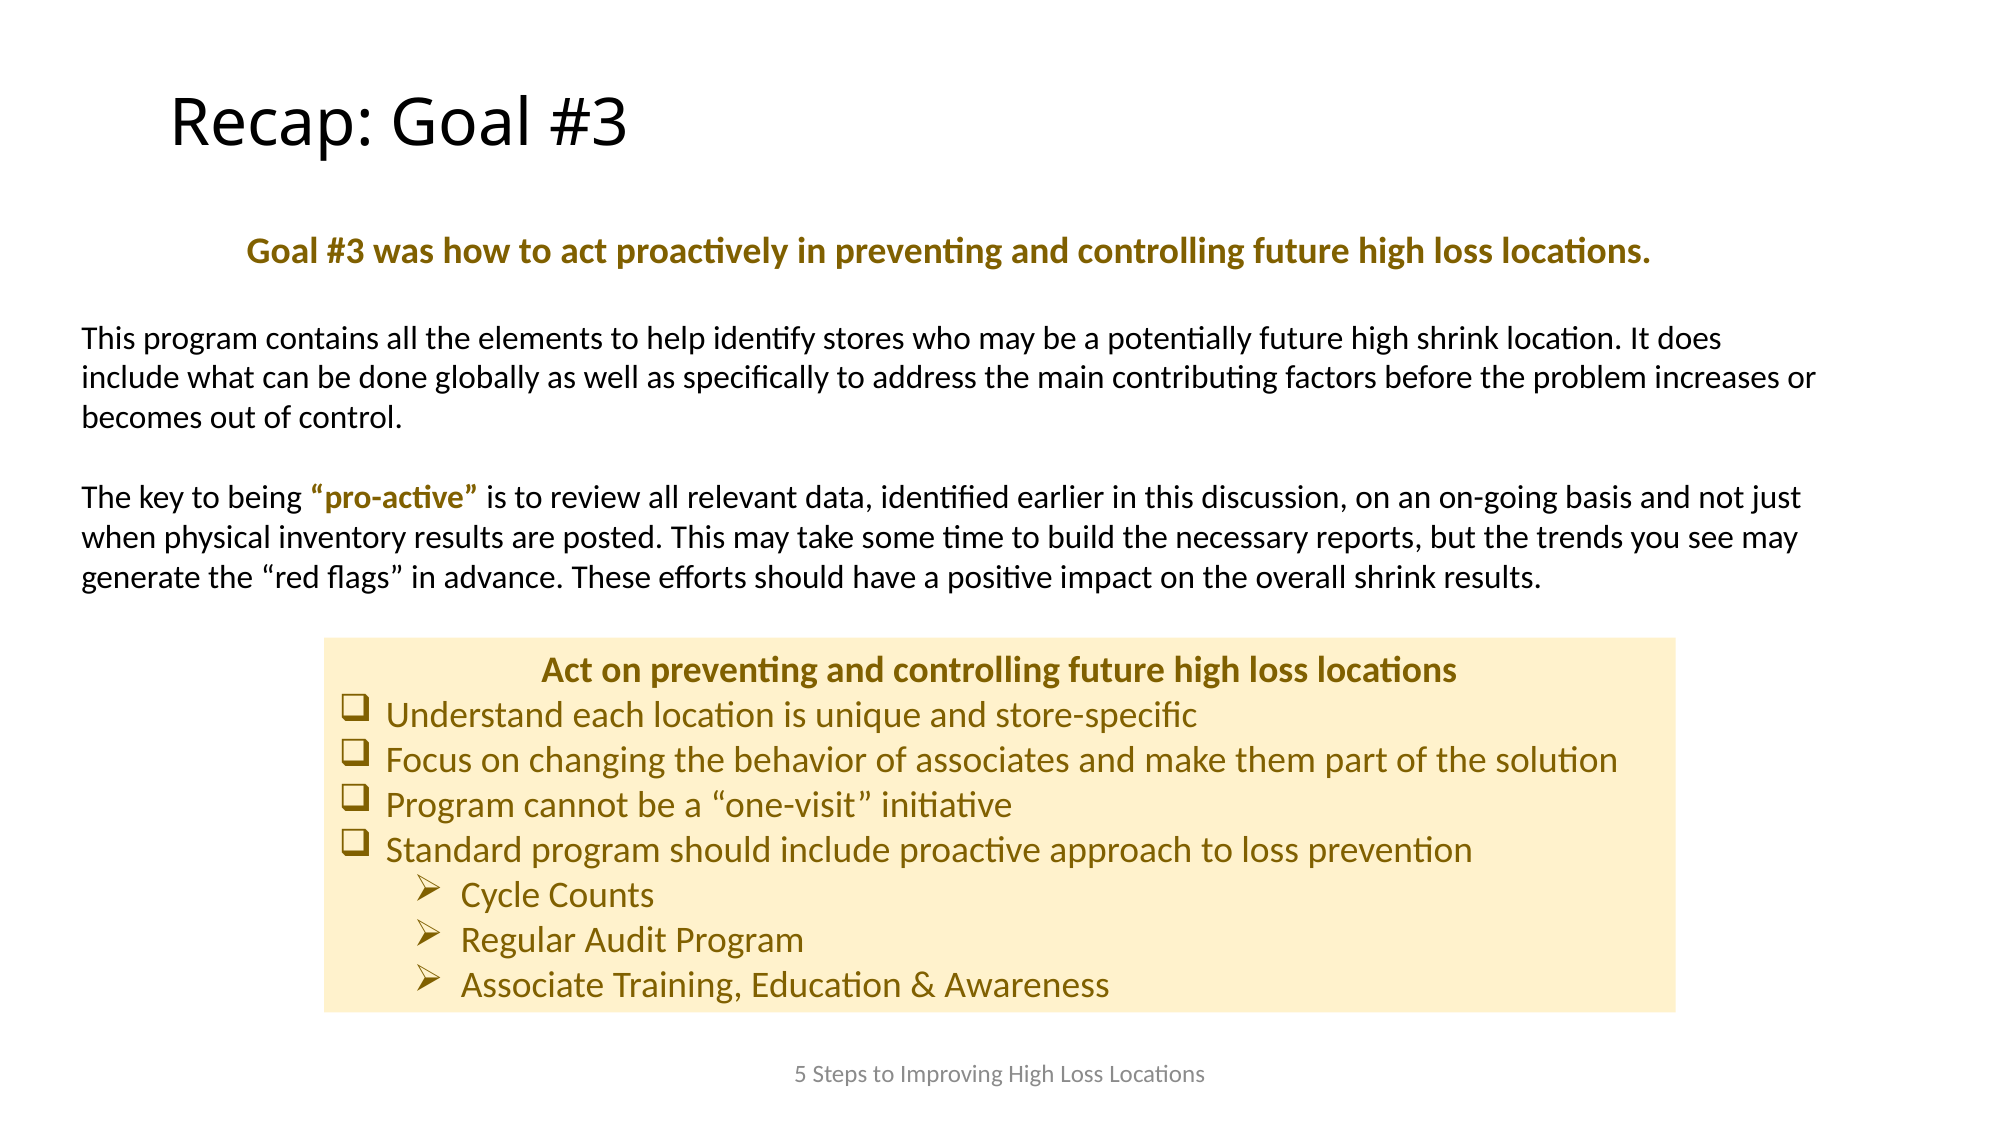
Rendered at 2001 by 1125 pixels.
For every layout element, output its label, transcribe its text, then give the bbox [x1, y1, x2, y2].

footer 5 Steps to Improving High Loss Locations [662, 1042, 1338, 1103]
text_box Act on preventing and controlling future high loss locations Understand each location is unique and store-specific Focus on changing the behavior of associates and make them part of the solution Program cannot be a “one-visit” initiative Standard program should include proactive approach to loss prevention Cycle Counts Regular Audit Program Associate Training, Education & Awareness [324, 637, 1676, 1013]
text_box Goal #3 was how to act proactively in preventing and controlling future high loss locations. This program contains all the elements to help identify stores who may be a potentially future high shrink location. It does include what can be done globally as well as specifically to address the main contributing factors before the problem increases or becomes out of control. The key to being “pro-active” is to review all relevant data, identified earlier in this discussion, on an on-going basis and not just when physical inventory results are posted. This may take some time to build the necessary reports, but the trends you see may generate the “red flags” in advance. These efforts should have a positive impact on the overall shrink results. [66, 218, 1843, 603]
title Recap: Goal #3 [137, 59, 733, 189]
